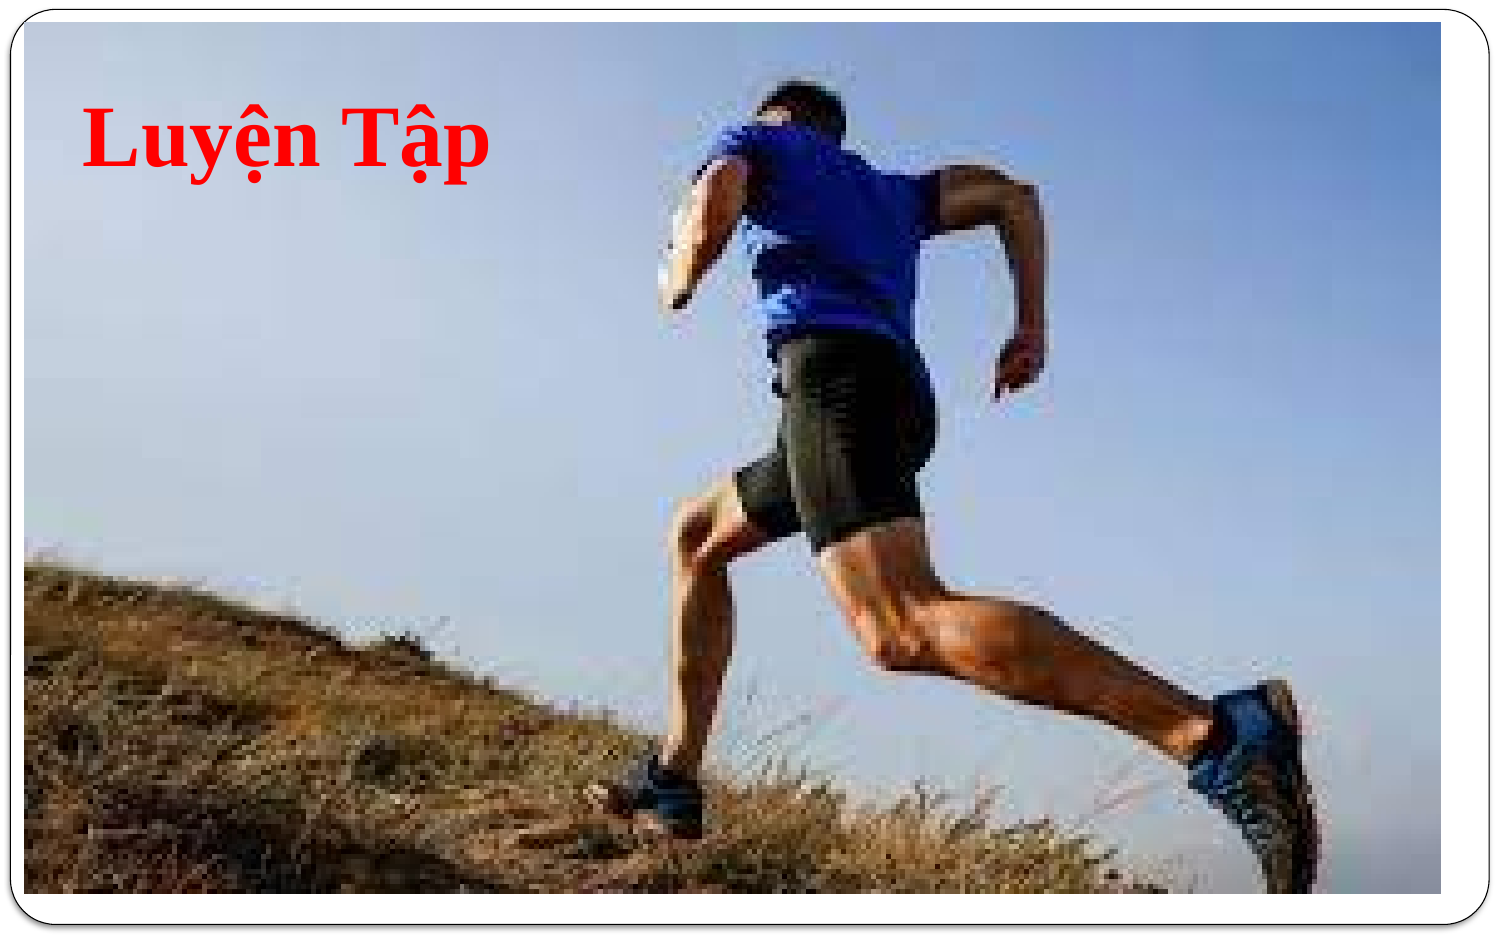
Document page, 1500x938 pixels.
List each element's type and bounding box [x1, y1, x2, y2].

picture [24, 22, 1441, 894]
